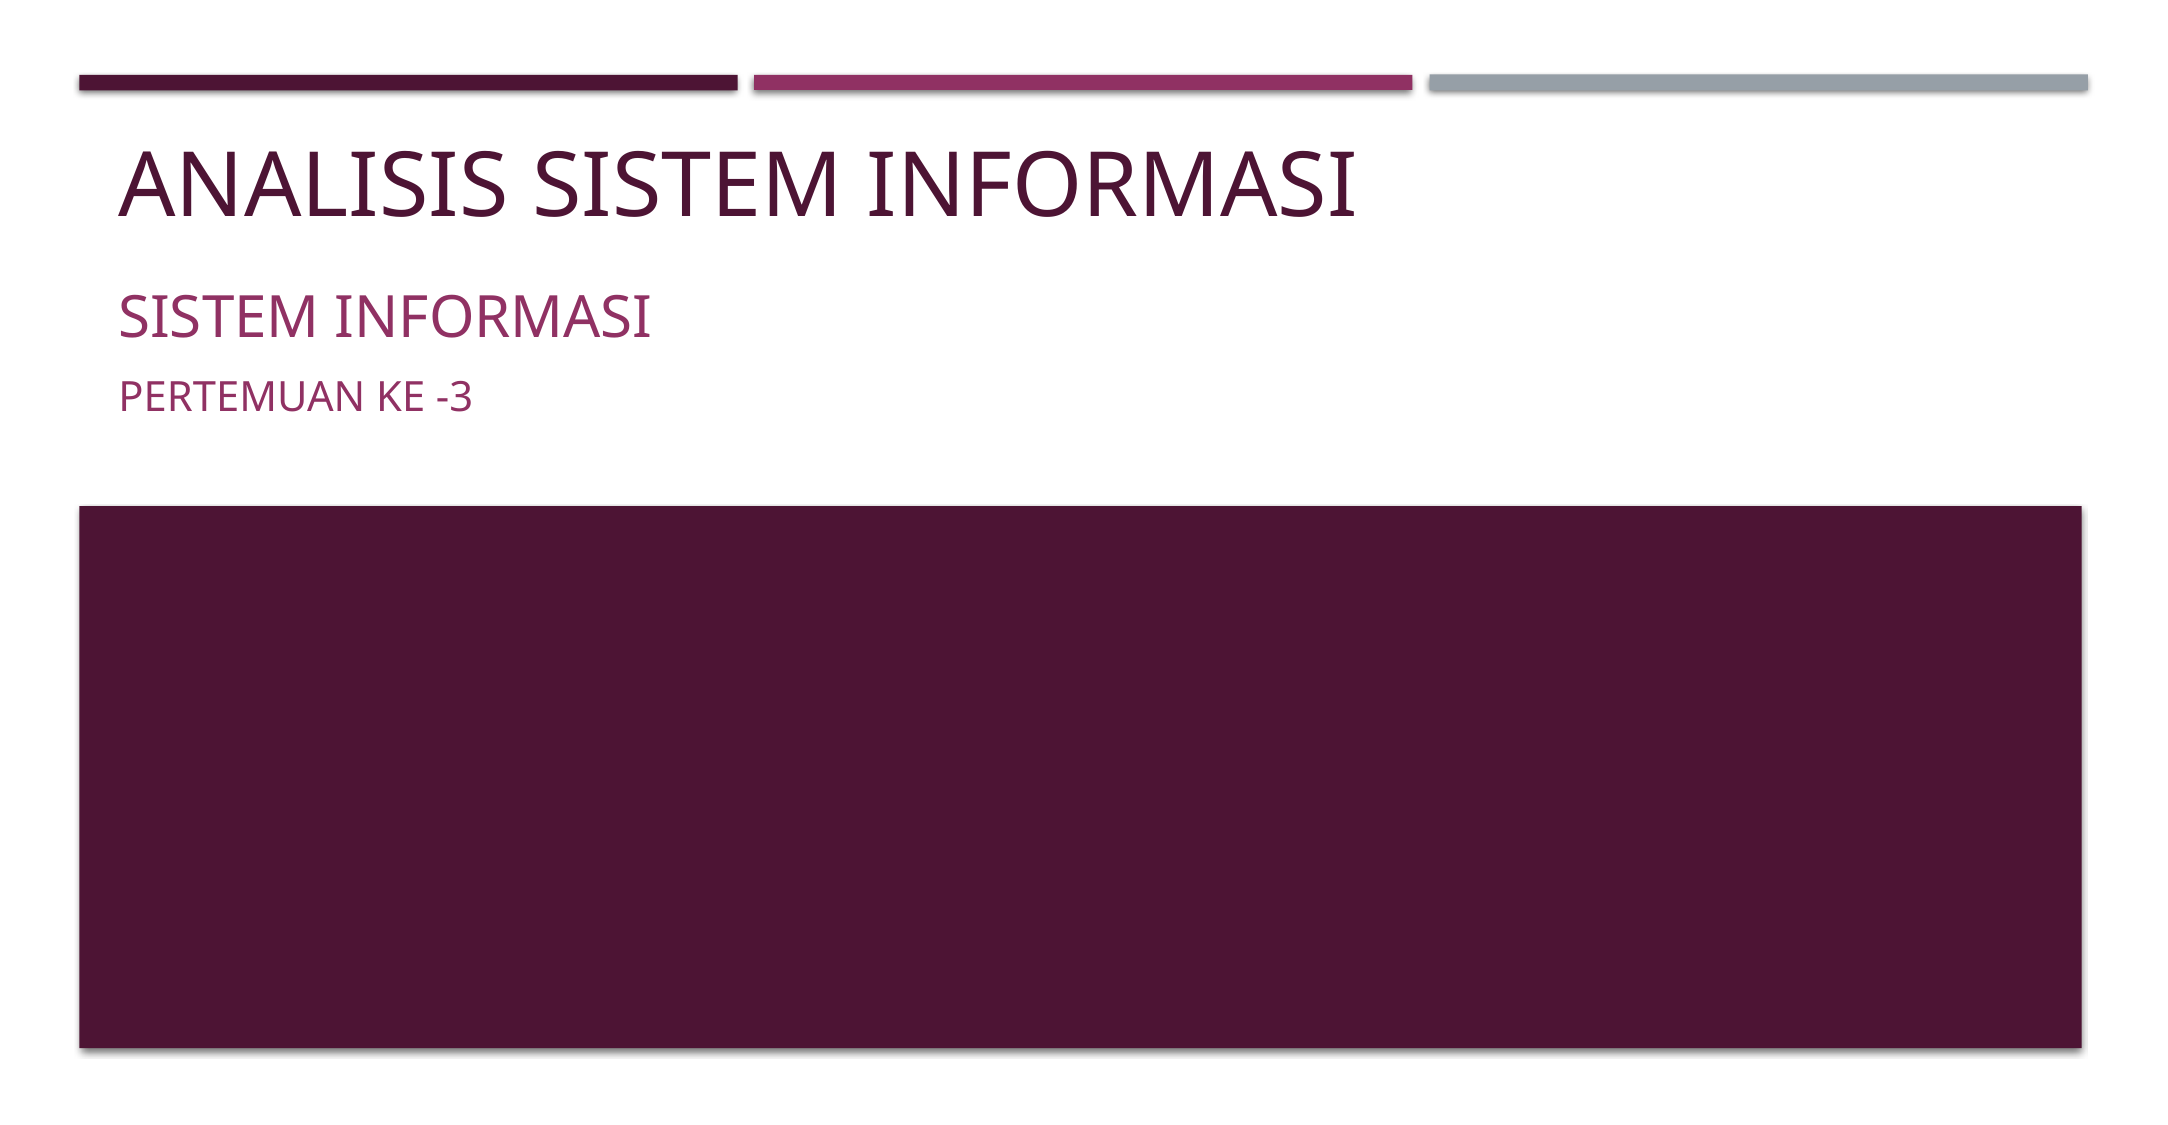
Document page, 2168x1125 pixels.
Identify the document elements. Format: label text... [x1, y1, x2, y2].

subtitle Sistem informasi Pertemuan ke -3 [103, 271, 2058, 507]
title analisis sistem informasi [103, 118, 2058, 242]
